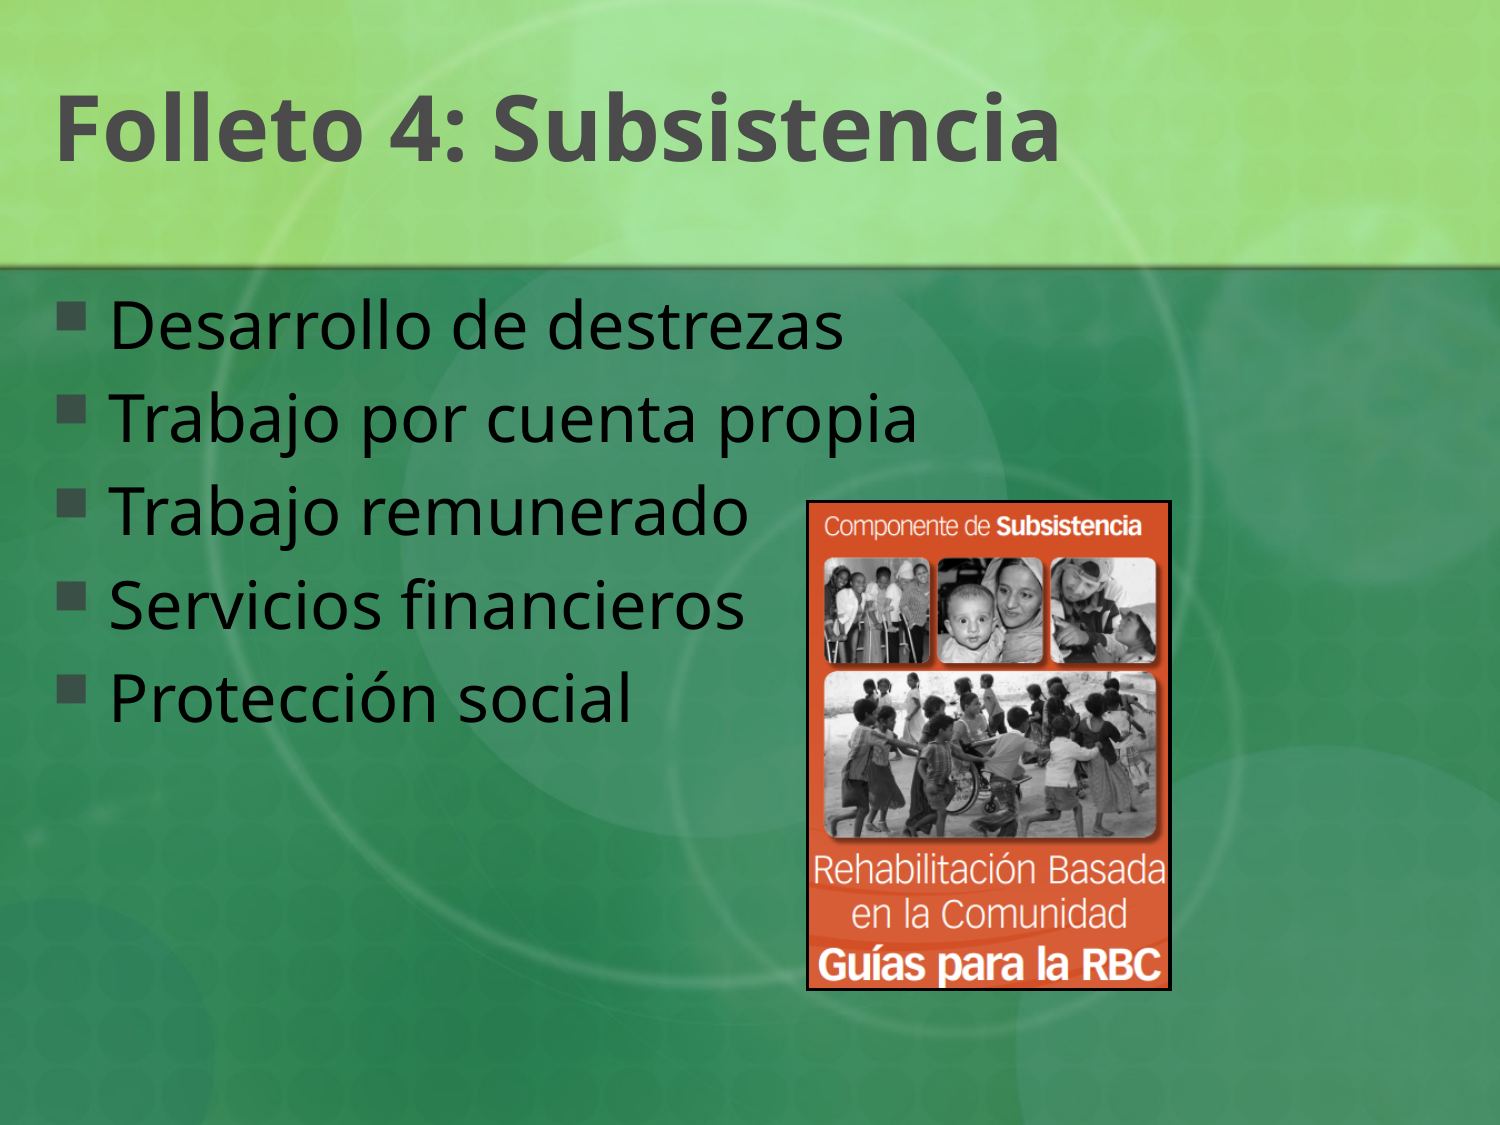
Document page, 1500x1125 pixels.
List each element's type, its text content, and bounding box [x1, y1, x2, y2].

picture [0, 0, 1500, 1125]
list Desarrollo de destrezas Trabajo por cuenta propia Trabajo remunerado Servicios financieros Protección social [37, 274, 1463, 1101]
title Folleto 4: Subsistencia [37, 24, 1463, 226]
